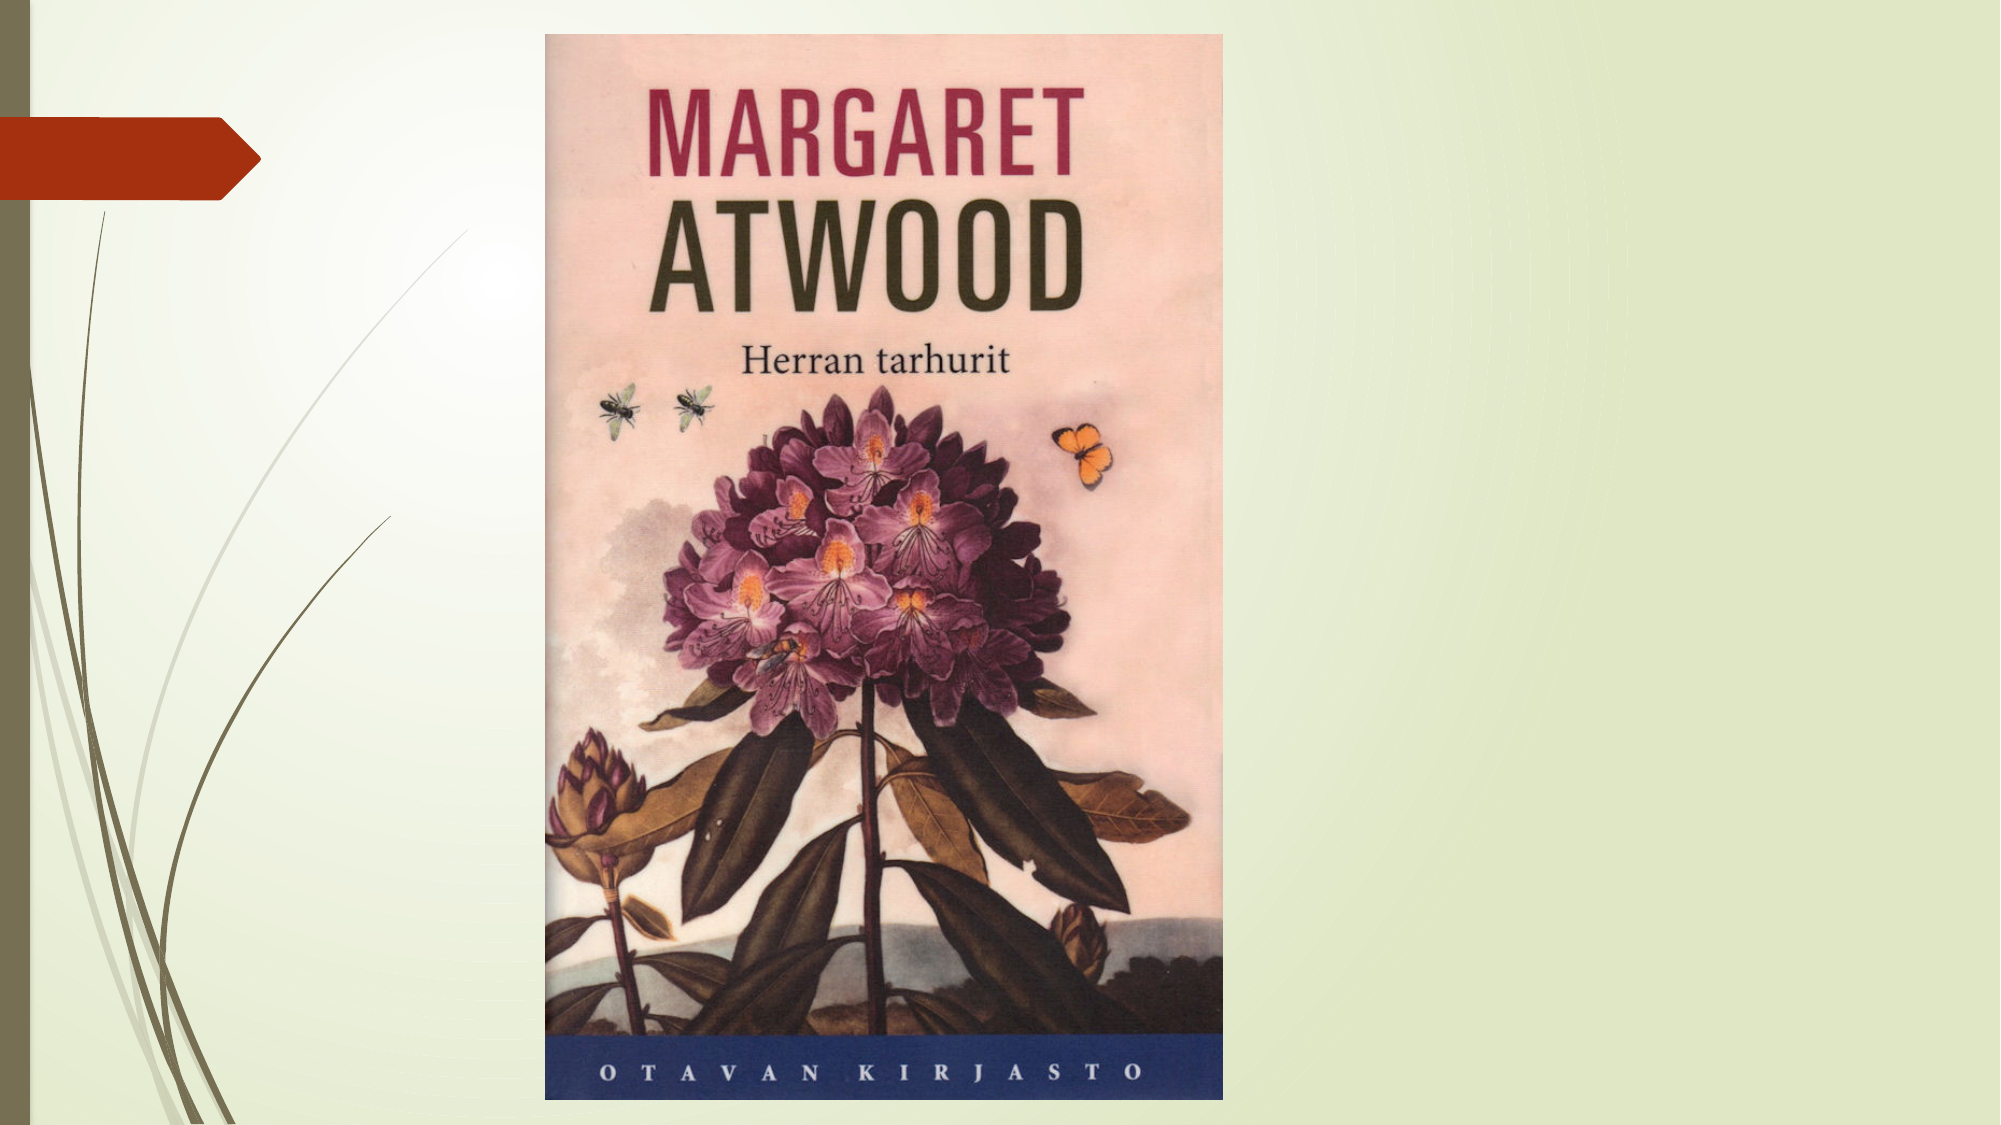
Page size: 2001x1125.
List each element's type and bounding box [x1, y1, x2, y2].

picture [545, 34, 1224, 1100]
